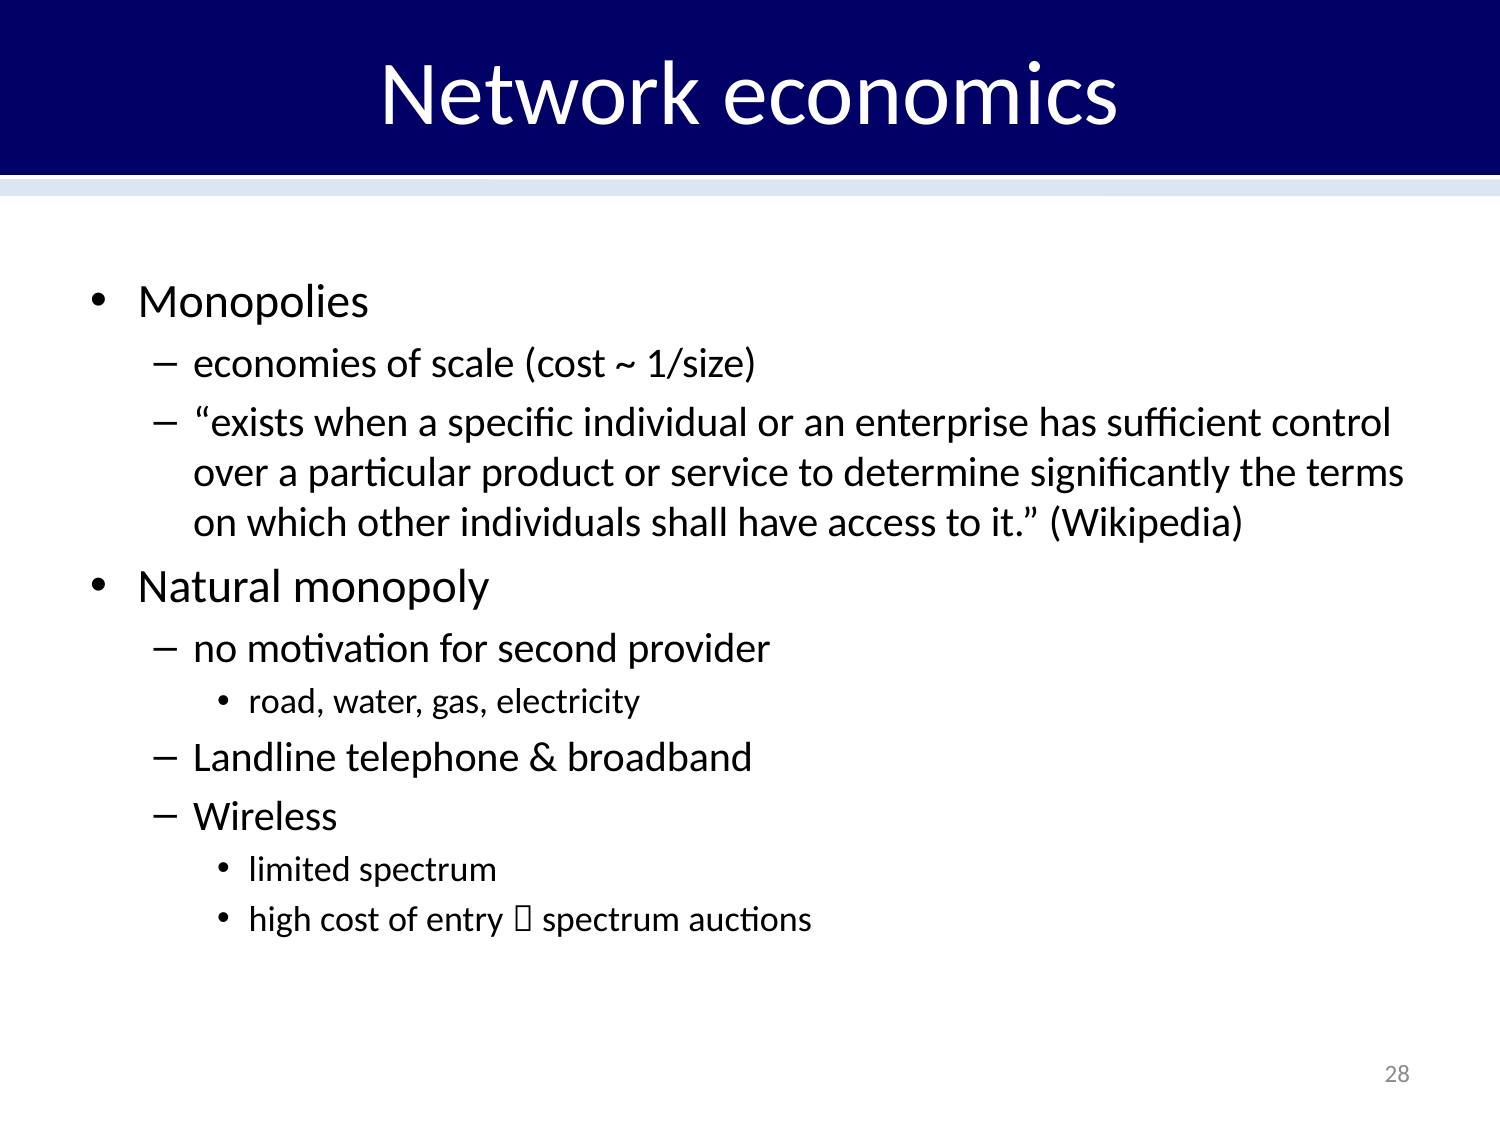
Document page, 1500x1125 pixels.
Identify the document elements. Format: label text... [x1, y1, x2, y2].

list Monopolies economies of scale (cost ~ 1/size) “exists when a specific individual or an enterprise has sufficient control over a particular product or service to determine significantly the terms on which other individuals shall have access to it.” (Wikipedia) Natural monopoly no motivation for second provider road, water, gas, electricity Landline telephone & broadband Wireless limited spectrum high cost of entry  spectrum auctions [75, 262, 1425, 1005]
slide_number 28 [1074, 1042, 1425, 1103]
title Network economics [75, 0, 1425, 182]
